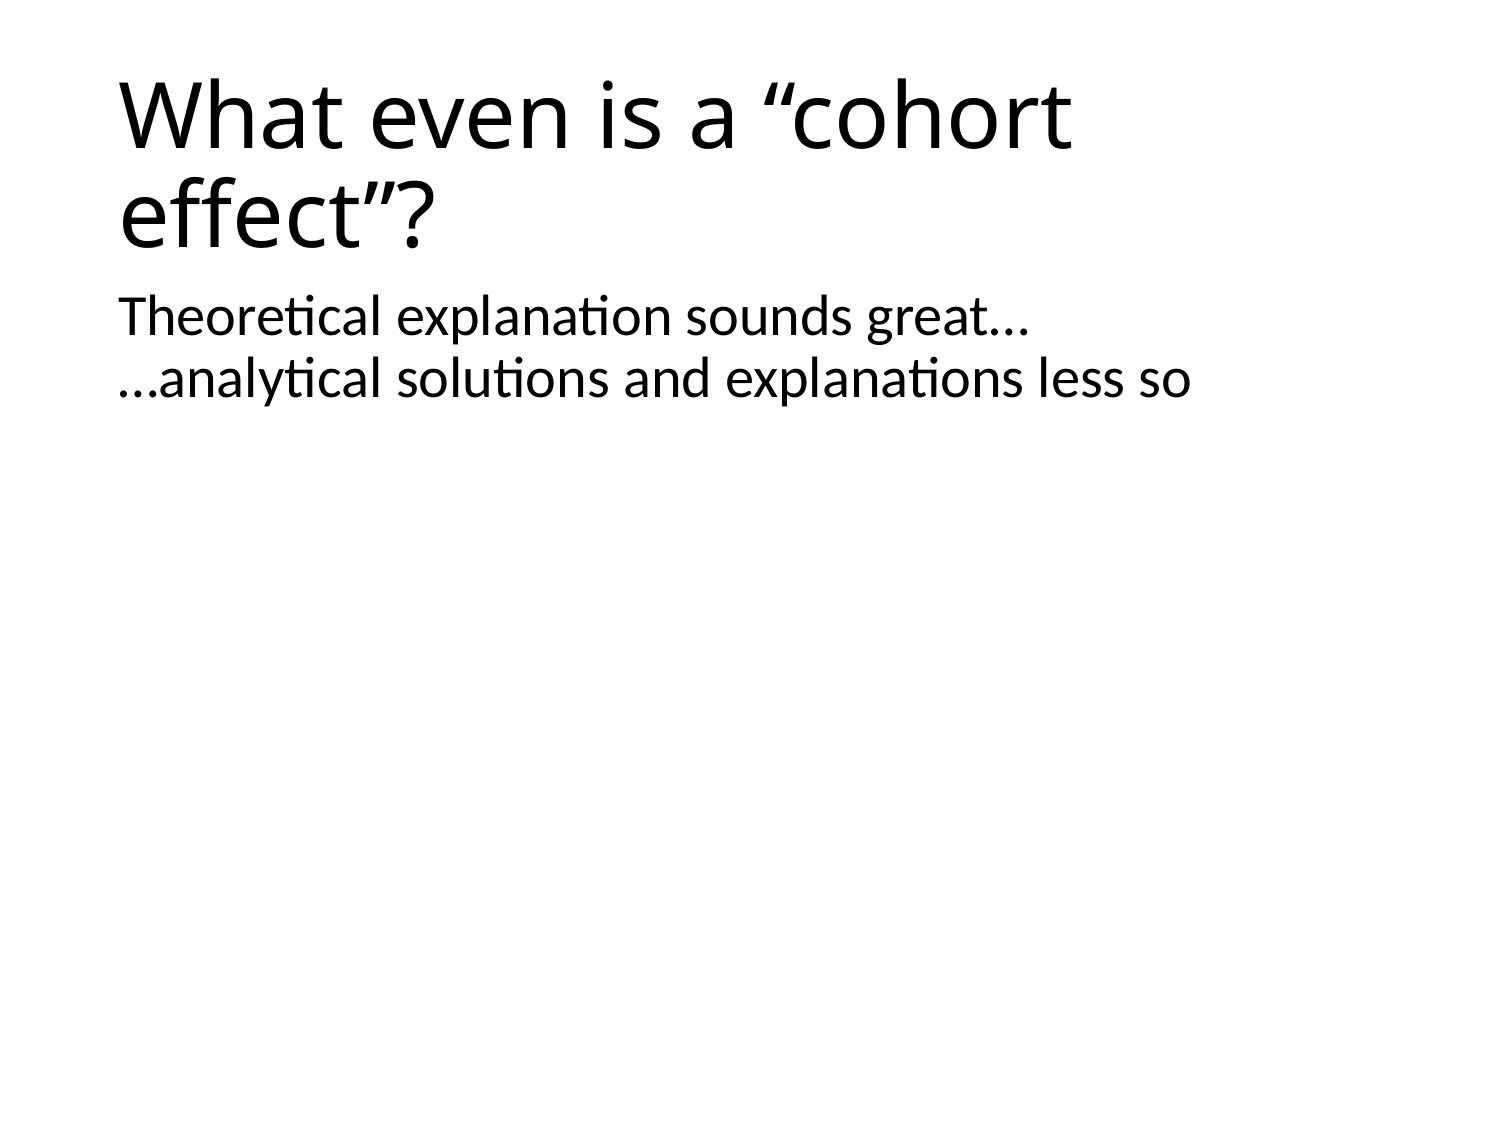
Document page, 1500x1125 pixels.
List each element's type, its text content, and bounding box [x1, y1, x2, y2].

title What even is a “cohort effect”? [103, 59, 1397, 277]
list Theoretical explanation sounds great… …analytical solutions and explanations less so [103, 277, 1397, 813]
